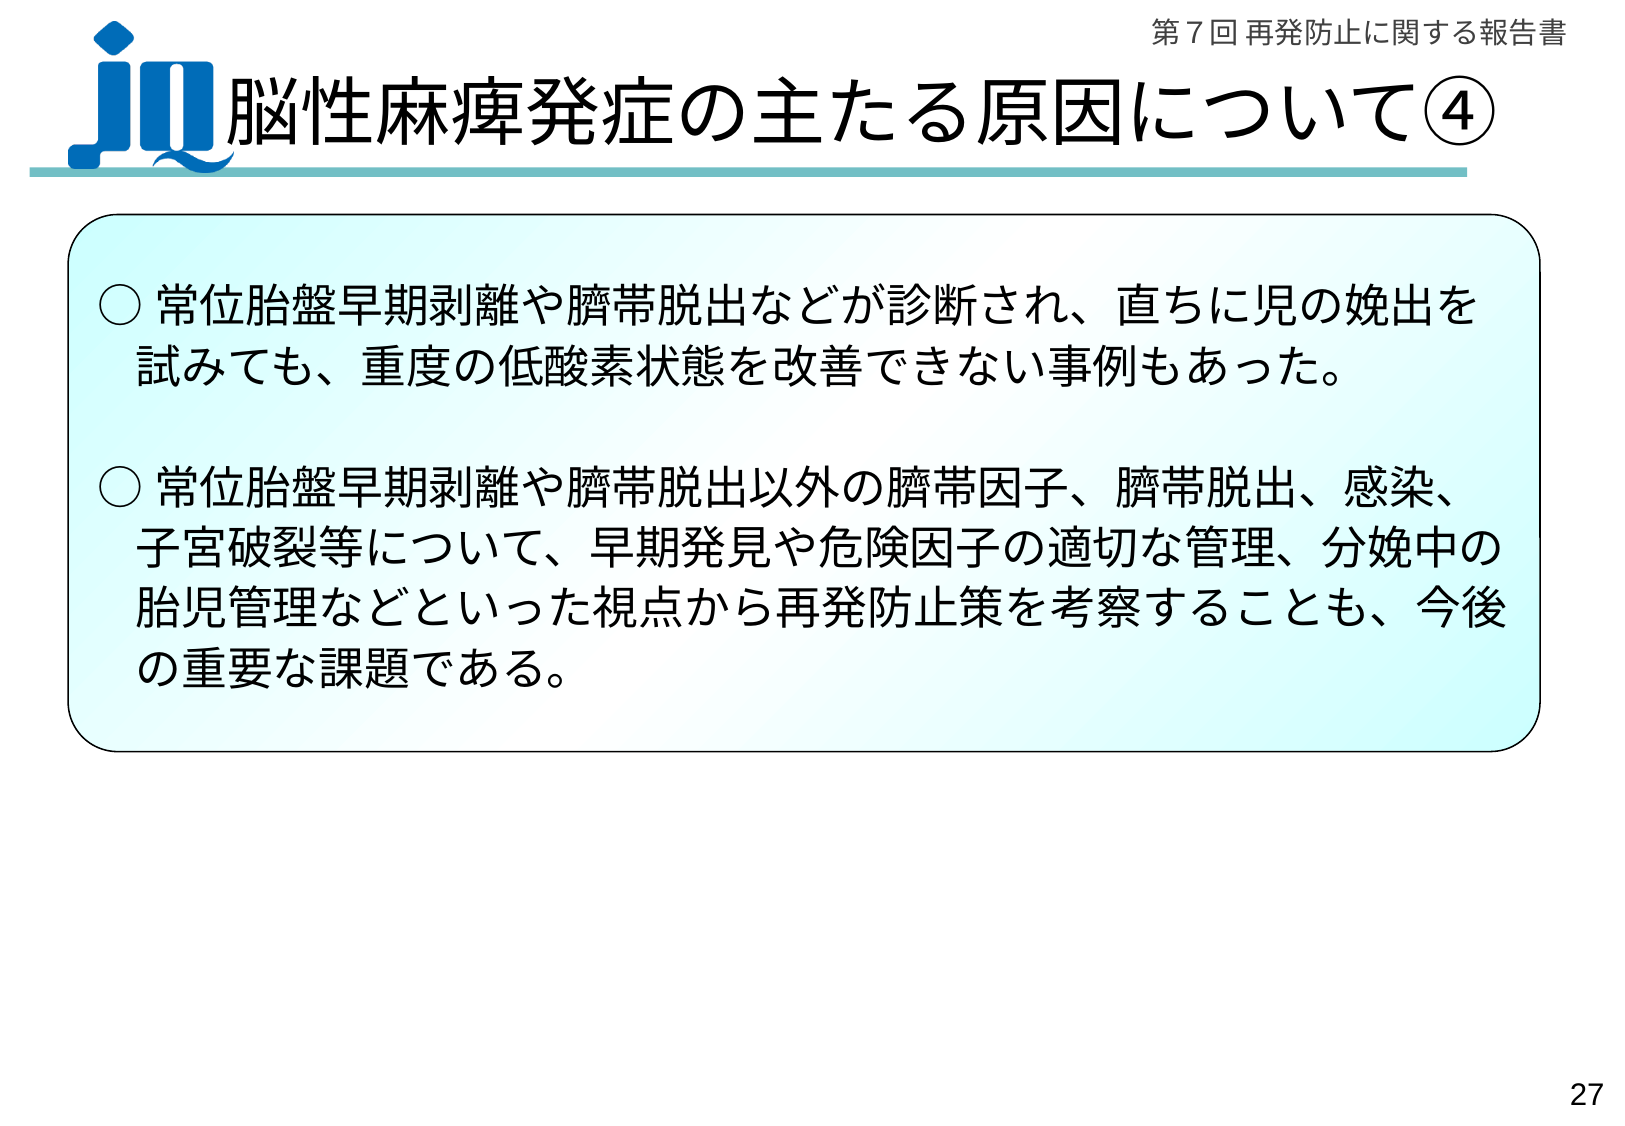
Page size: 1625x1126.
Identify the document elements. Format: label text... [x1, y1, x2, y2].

title 脳性麻痺発症の主たる原因について④ [201, 56, 1522, 163]
picture [68, 21, 234, 173]
text_box ○常位胎盤早期剥離や臍帯脱出などが診断され、直ちに児の娩出を試みても、重度の低酸素状態を改善できない事例もあった。 ○常位胎盤早期剥離や臍帯脱出以外の臍帯因子、臍帯脱出、感染、子宮破裂等について、早期発見や危険因子の適切な管理、分娩中の胎児管理などといった視点から再発防止策を考察することも、今後の重要な課題である。 [68, 214, 1541, 752]
slide_number 26 [1241, 1066, 1621, 1126]
